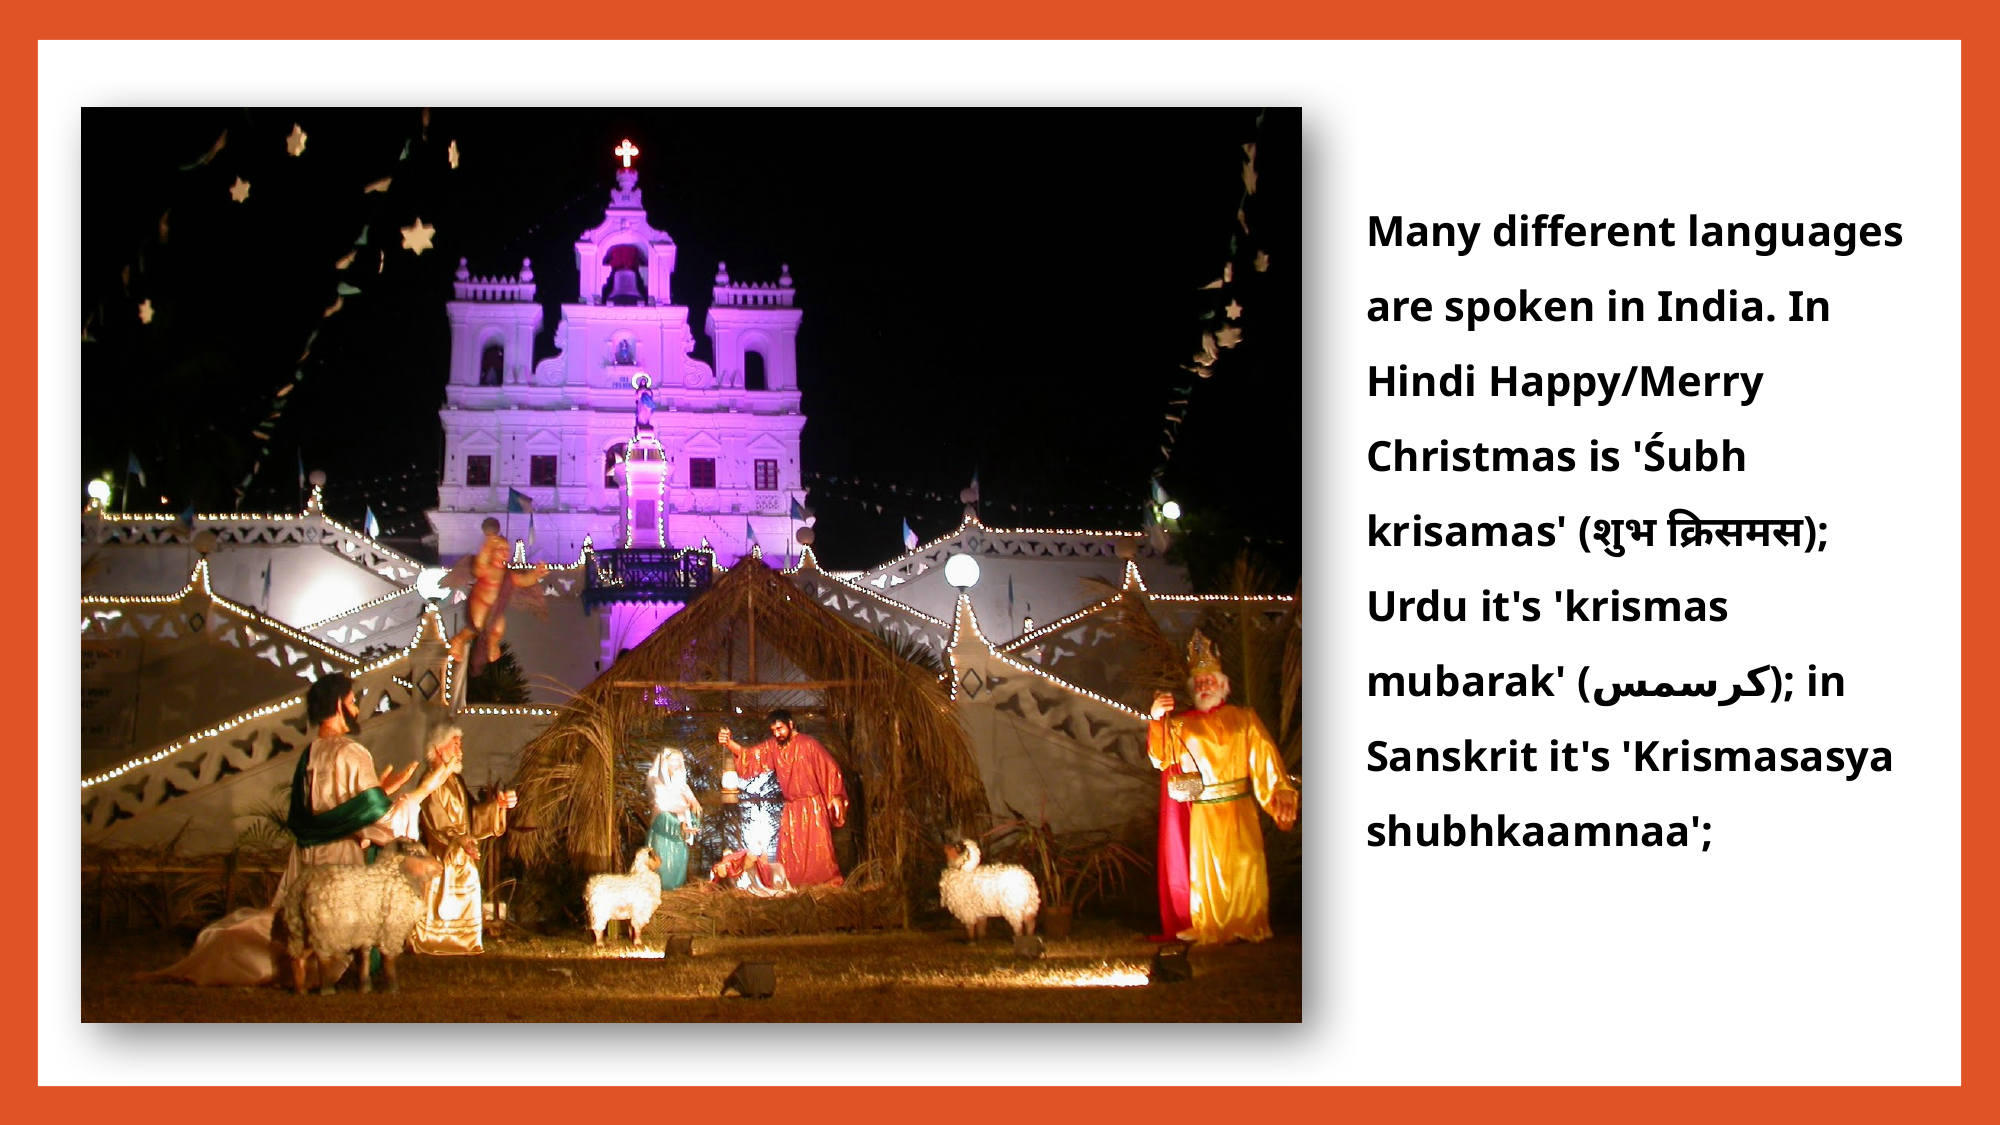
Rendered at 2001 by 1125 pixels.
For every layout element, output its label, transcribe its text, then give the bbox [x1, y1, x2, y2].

text_box Many different languages are spoken in India. In Hindi Happy/Merry Christmas is 'Śubh krisamas' (शुभ क्रिसमस); Urdu it's 'krismas mubarak' (کرسمس); in Sanskrit it's 'Krismasasya shubhkaamnaa'; [1351, 172, 1952, 863]
picture [81, 106, 1303, 1023]
